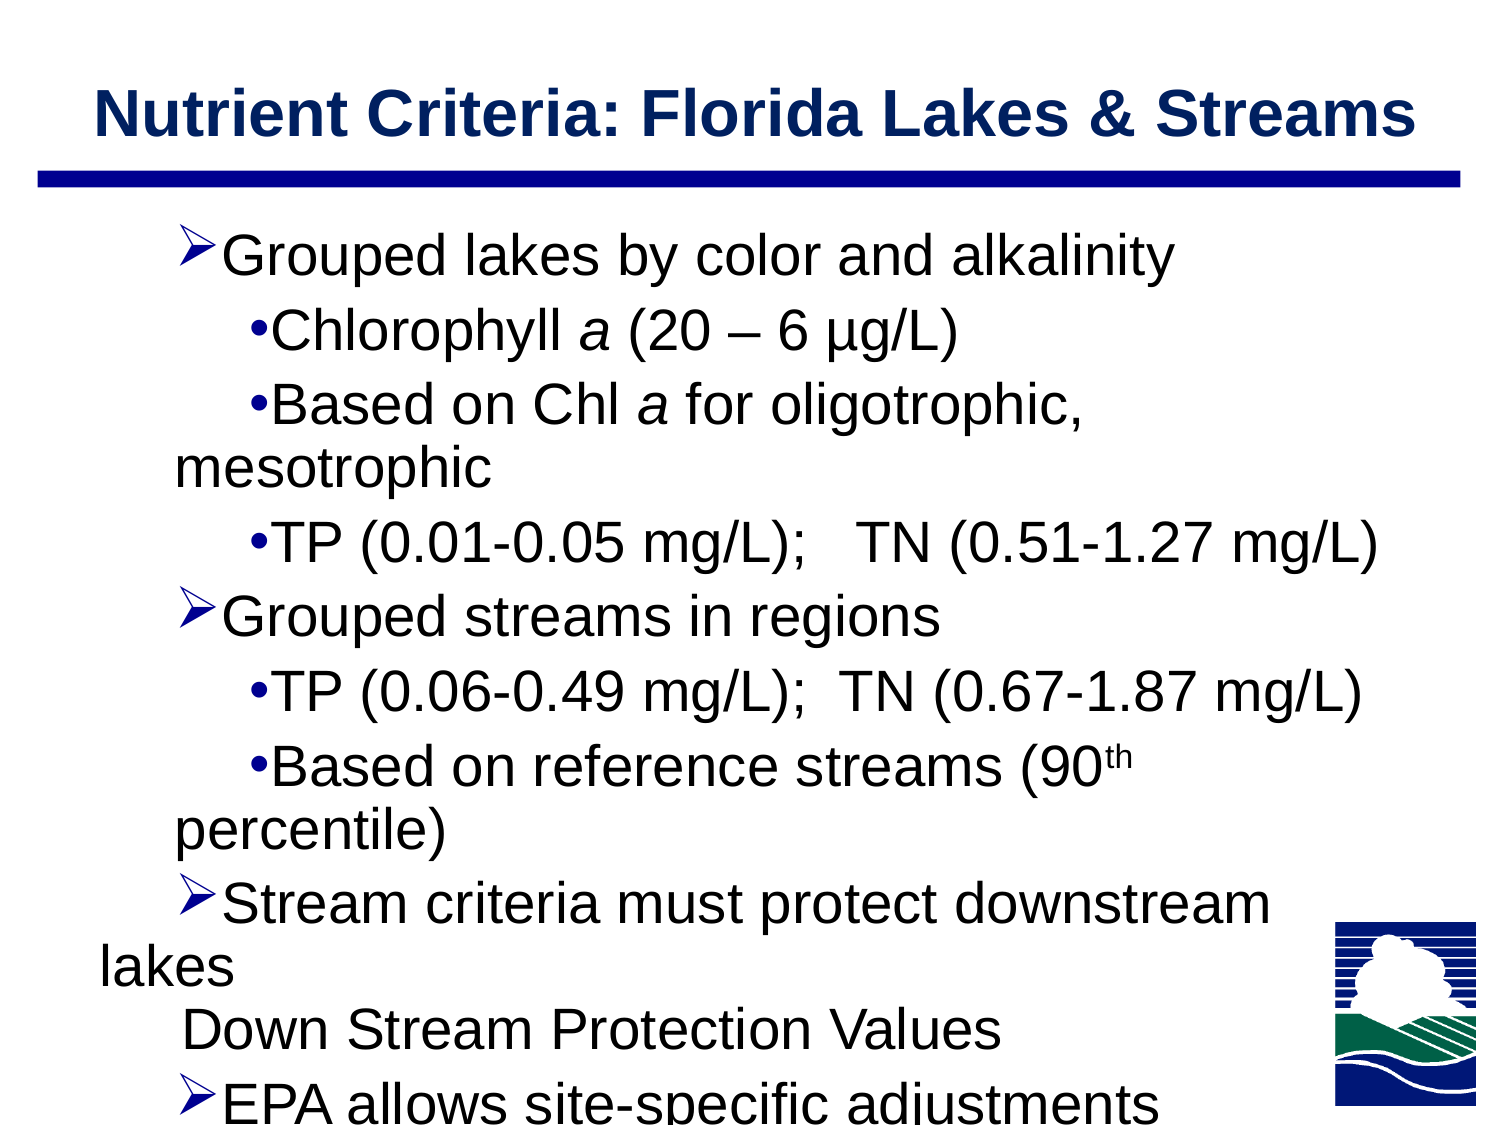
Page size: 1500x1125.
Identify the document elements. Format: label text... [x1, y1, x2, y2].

text_box [37, 170, 1461, 188]
list Grouped lakes by color and alkalinity Chlorophyll a (20 – 6 µg/L) Based on Chl a for oligotrophic, mesotrophic TP (0.01-0.05 mg/L); TN (0.51-1.27 mg/L) Grouped streams in regions TP (0.06-0.49 mg/L); TN (0.67-1.87 mg/L) Based on reference streams (90th percentile) Stream criteria must protect downstream lakes Down Stream Protection Values EPA allows site-specific adjustments of criteria [99, 224, 1413, 1125]
picture [1413, 918, 1480, 1110]
title Nutrient Criteria: Florida Lakes & Streams [24, 69, 1488, 258]
